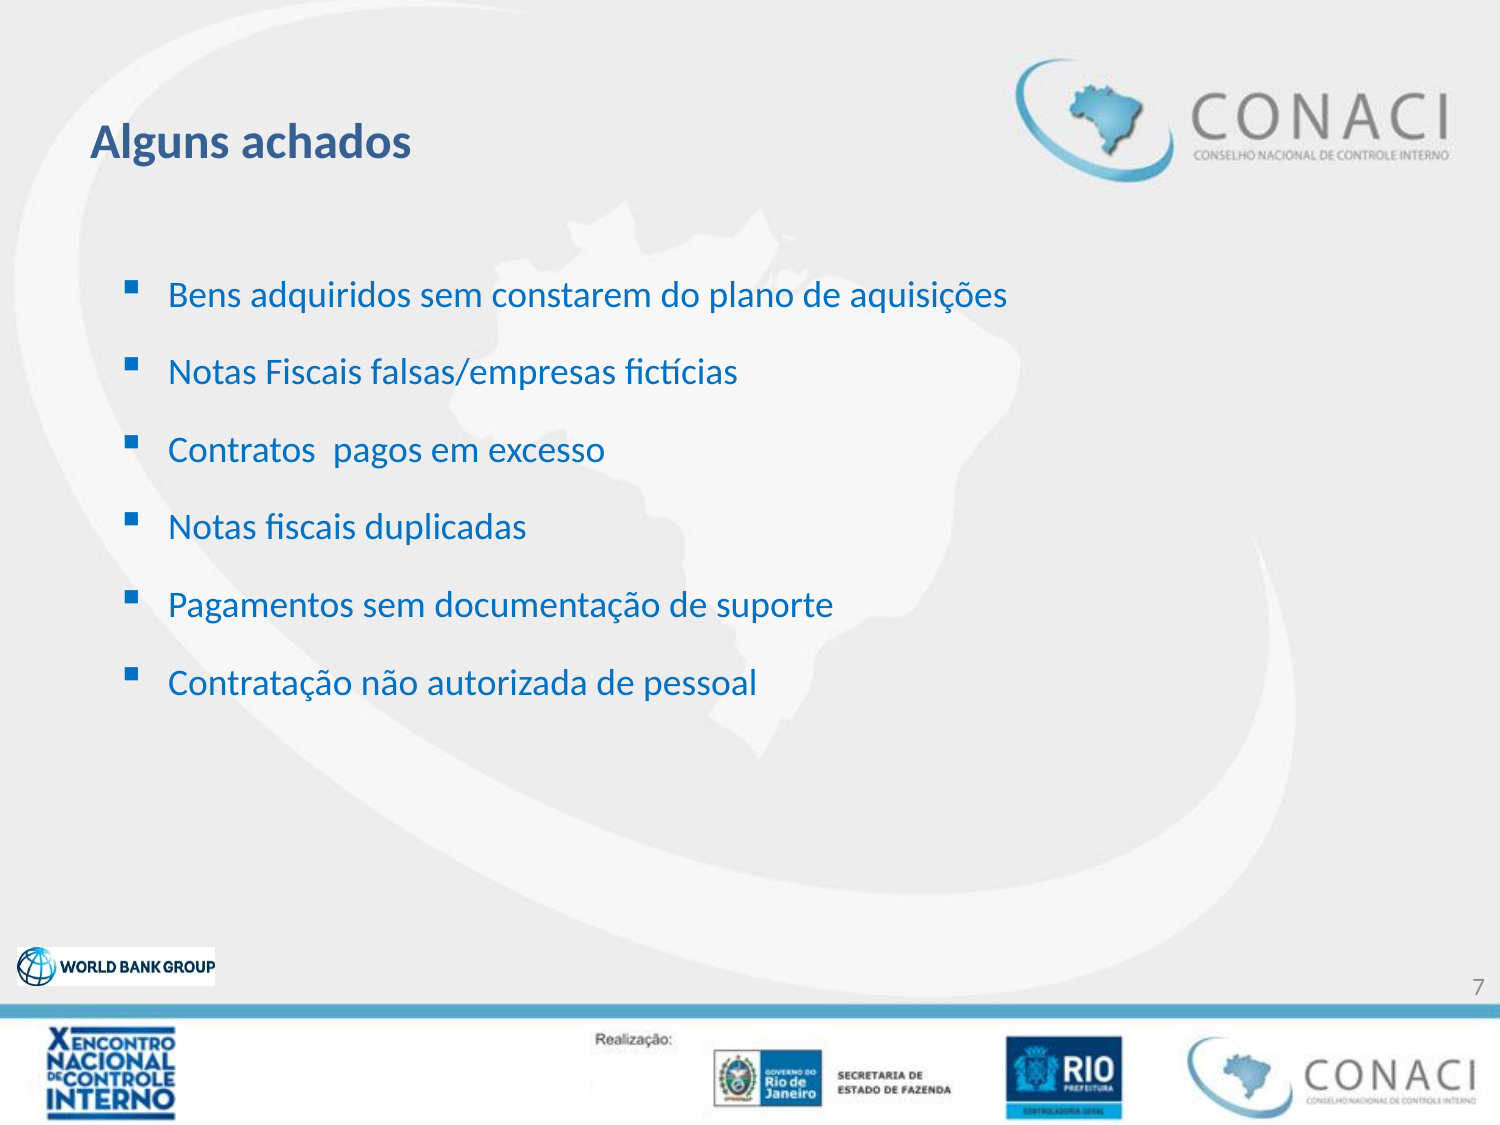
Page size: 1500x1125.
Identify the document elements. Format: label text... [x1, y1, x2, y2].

picture [0, 0, 1500, 1125]
title Alguns achados [74, 44, 1426, 233]
list Bens adquiridos sem constarem do plano de aquisições Notas Fiscais falsas/empresas fictícias Contratos pagos em excesso Notas fiscais duplicadas Pagamentos sem documentação de suporte Contratação não autorizada de pessoal [74, 262, 1426, 1006]
slide_number 7 [1149, 955, 1500, 1016]
